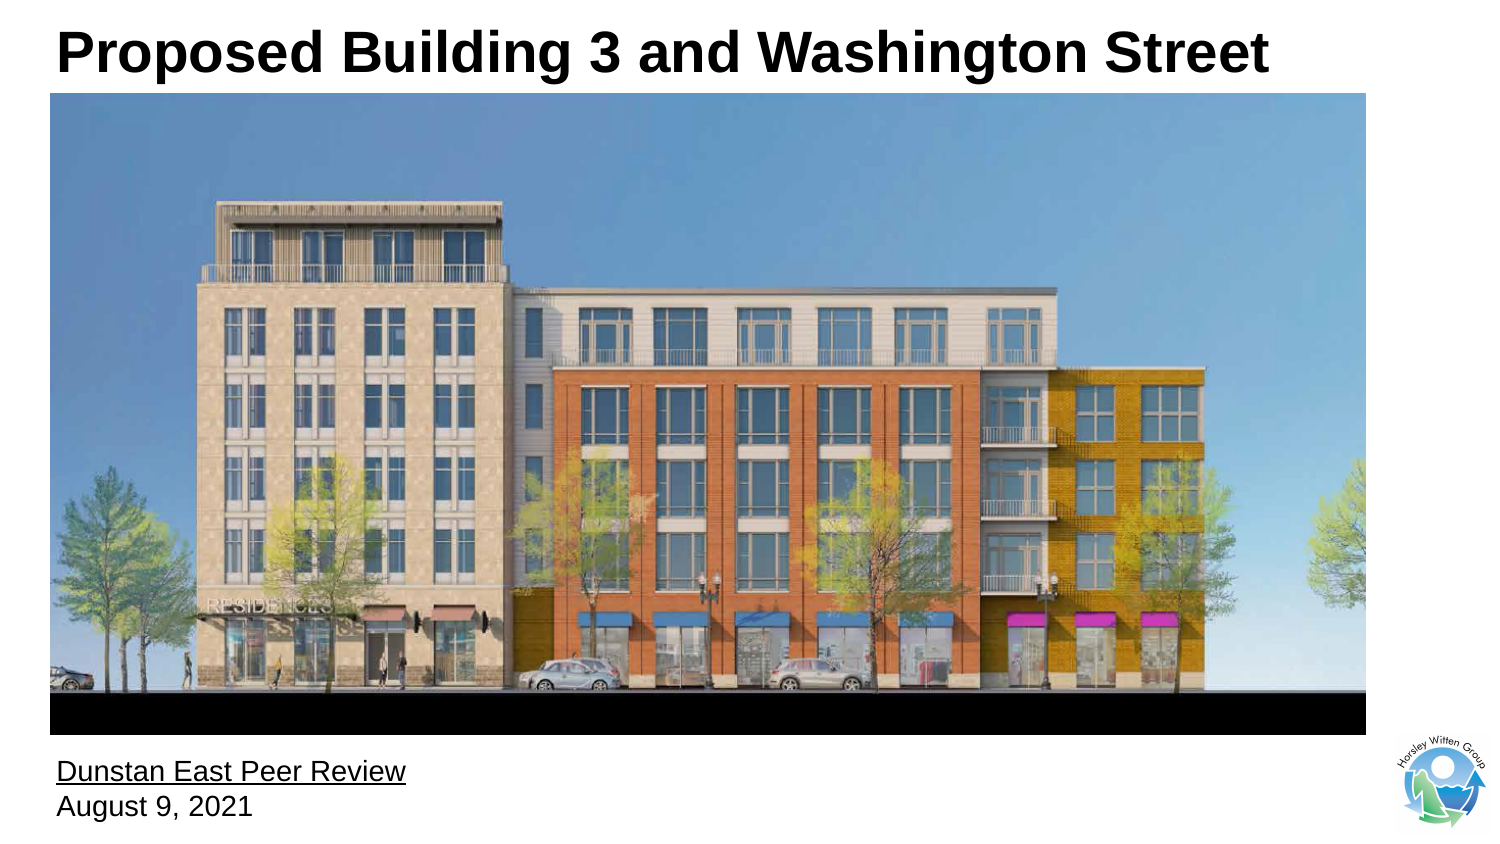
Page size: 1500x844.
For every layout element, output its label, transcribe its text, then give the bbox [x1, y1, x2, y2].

picture [49, 92, 1366, 735]
text_box Dunstan East Peer Review August 9, 2021 [49, 752, 1390, 818]
picture [1395, 734, 1490, 834]
text_box Proposed Building 3 and Washington Street [49, 14, 1454, 81]
